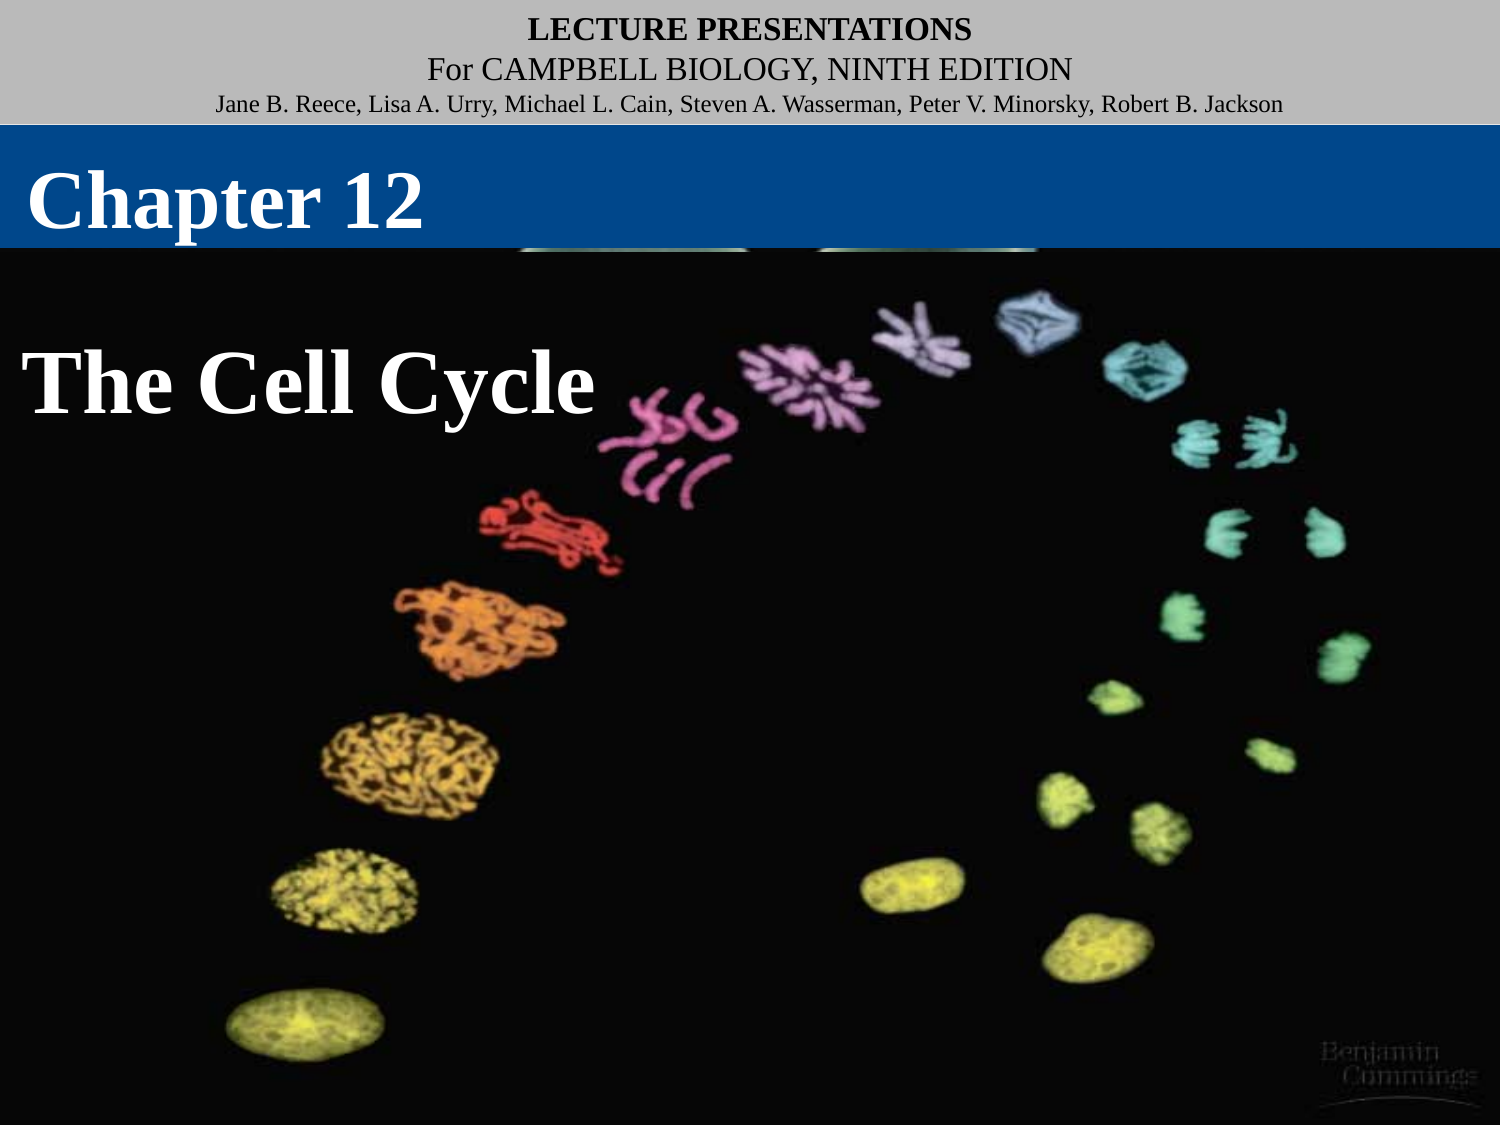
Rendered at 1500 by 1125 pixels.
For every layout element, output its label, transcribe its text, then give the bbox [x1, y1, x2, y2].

picture [0, 248, 1500, 1125]
text_box Chapter 12 [11, 137, 440, 250]
